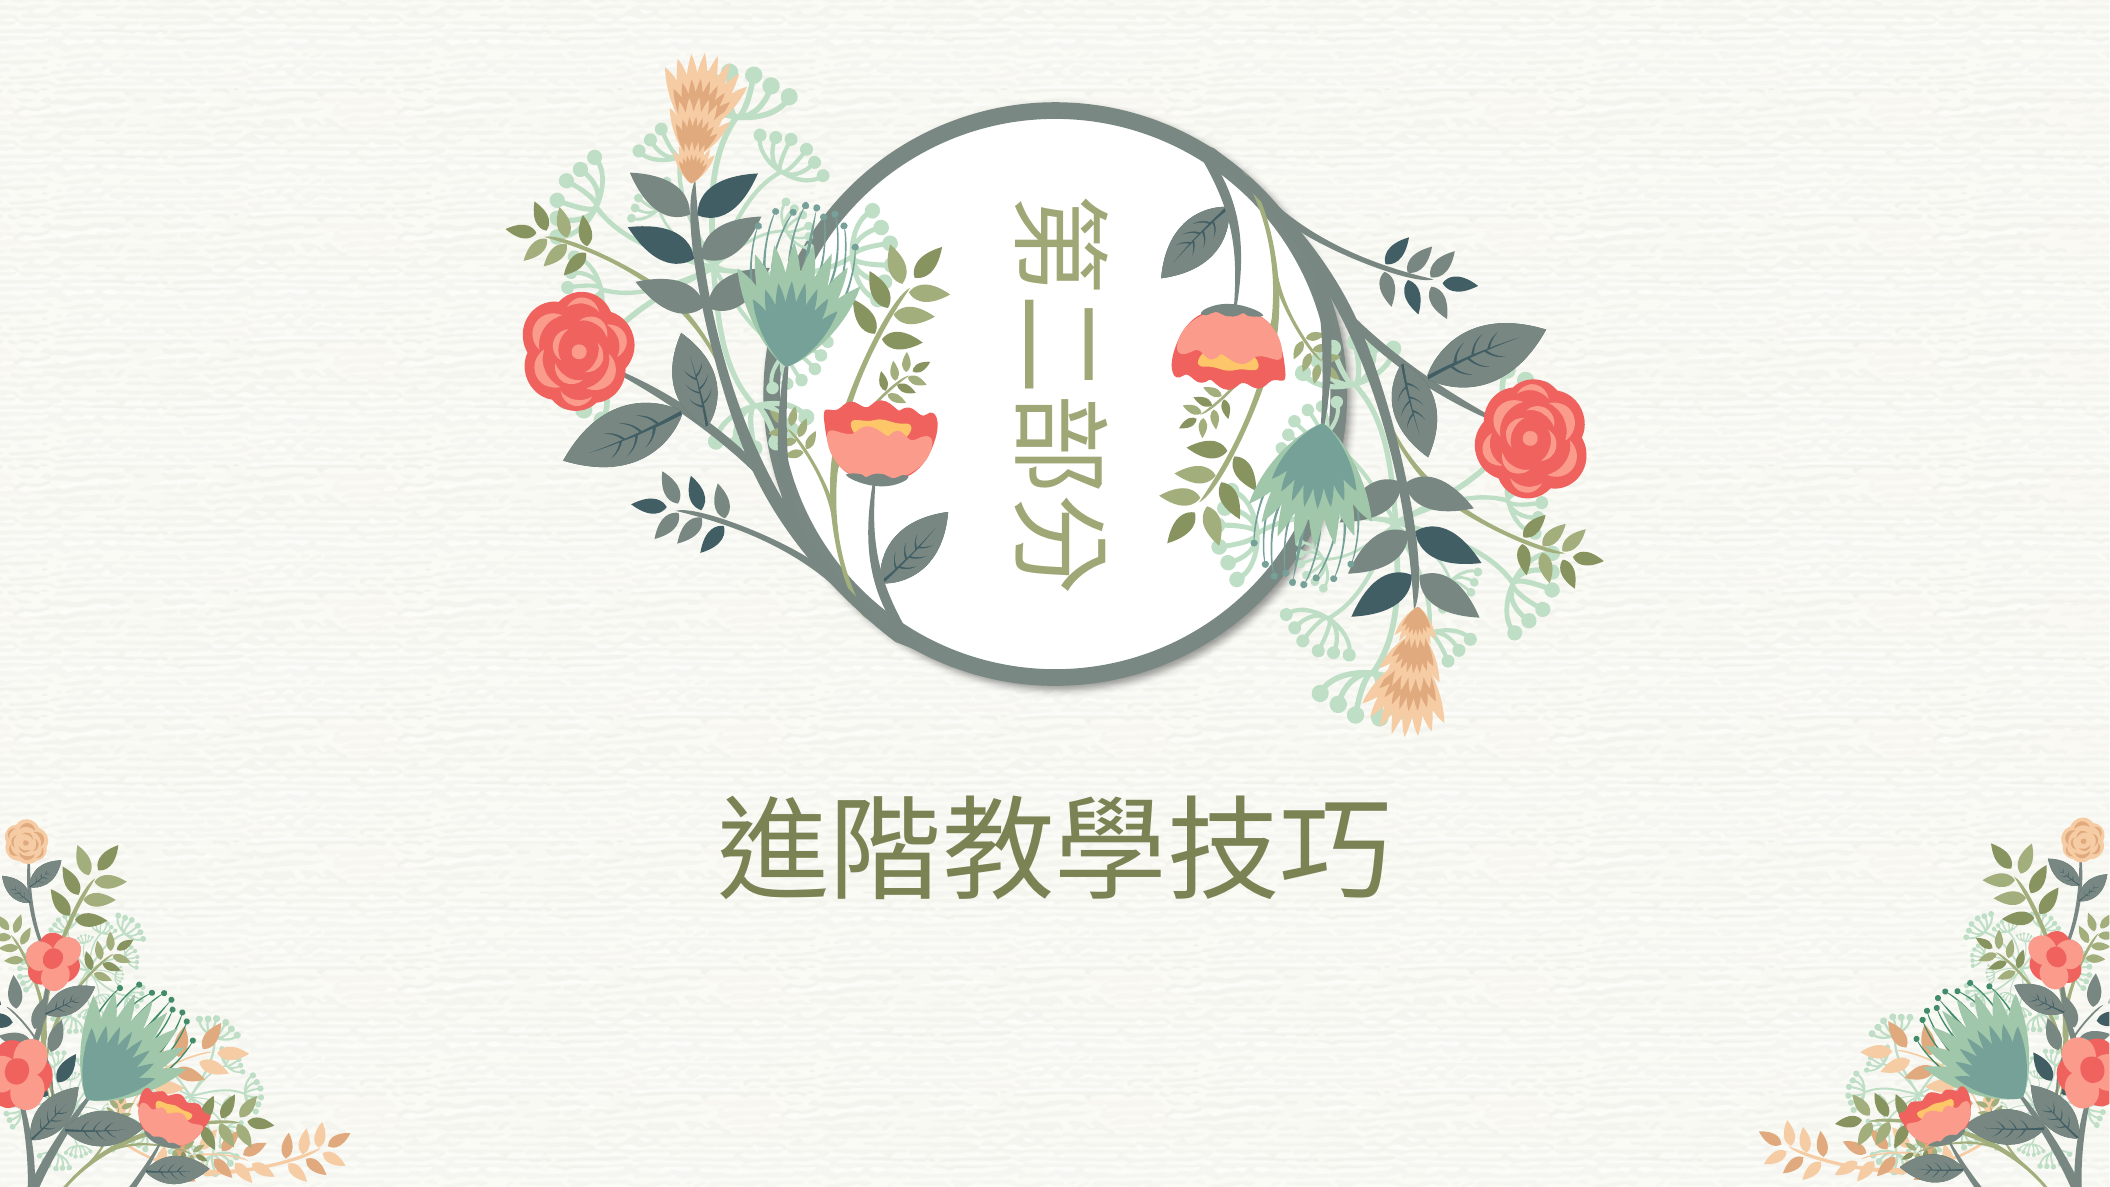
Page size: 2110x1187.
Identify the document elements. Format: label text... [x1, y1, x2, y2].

picture [63, 971, 85, 989]
picture [0, 950, 39, 1039]
picture [2009, 1133, 2070, 1187]
picture [1981, 918, 1986, 927]
picture [88, 977, 96, 986]
picture [2040, 1079, 2050, 1088]
picture [1992, 970, 2007, 989]
picture [214, 1103, 221, 1118]
picture [197, 1099, 207, 1103]
picture [2009, 957, 2015, 964]
picture [2014, 1107, 2028, 1113]
picture [40, 1135, 100, 1187]
picture [98, 965, 106, 970]
picture [2025, 943, 2030, 961]
picture [1993, 1099, 2024, 1110]
picture [2014, 944, 2018, 957]
picture [2012, 975, 2022, 1001]
picture [1912, 1078, 1928, 1091]
picture [2050, 989, 2060, 999]
picture [1898, 1051, 1936, 1073]
picture [220, 1026, 228, 1036]
picture [1975, 1095, 1983, 1101]
picture [2065, 983, 2071, 994]
picture [33, 1132, 59, 1172]
text_box 進階教學技巧 [499, 770, 1610, 921]
picture [2002, 933, 2012, 945]
picture [2028, 1017, 2053, 1059]
picture [1852, 1083, 1861, 1088]
picture [1954, 1144, 1964, 1154]
picture [130, 1095, 140, 1121]
picture [182, 1080, 197, 1093]
picture [102, 936, 128, 960]
picture [172, 1078, 180, 1085]
picture [2049, 1074, 2056, 1091]
picture [57, 1019, 82, 1061]
picture [146, 1146, 156, 1156]
picture [1881, 1024, 1889, 1034]
picture [2056, 1014, 2063, 1035]
picture [97, 982, 112, 995]
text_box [486, 84, 1623, 706]
picture [2021, 1001, 2037, 1024]
picture [2082, 1105, 2110, 1187]
picture [2029, 1061, 2036, 1071]
picture [1999, 1144, 2008, 1150]
picture [1898, 1146, 1908, 1151]
picture [215, 1130, 221, 1152]
picture [1967, 1145, 1975, 1150]
picture [0, 938, 16, 947]
picture [1930, 1077, 1938, 1083]
picture [89, 987, 98, 1001]
picture [219, 1156, 227, 1163]
picture [168, 1057, 179, 1065]
picture [71, 1076, 80, 1088]
picture [174, 1053, 211, 1075]
picture [86, 1101, 116, 1112]
picture [1883, 1155, 1890, 1161]
picture [116, 995, 123, 1003]
picture [117, 1001, 124, 1016]
picture [1892, 1113, 1899, 1119]
picture [80, 952, 85, 964]
picture [2024, 1095, 2030, 1102]
picture [2029, 1074, 2038, 1086]
picture [82, 1108, 96, 1114]
picture [0, 0, 2110, 1187]
picture [1888, 1122, 1900, 1150]
picture [1997, 981, 2012, 993]
picture [27, 1106, 39, 1126]
picture [69, 1148, 148, 1187]
picture [2006, 996, 2011, 1007]
picture [53, 1074, 60, 1093]
picture [74, 1063, 80, 1073]
picture [101, 1146, 110, 1152]
picture [47, 1016, 54, 1038]
picture [134, 1146, 142, 1151]
picture [0, 1107, 27, 1187]
picture [2050, 1130, 2077, 1170]
picture [1971, 927, 1979, 933]
picture [1903, 1097, 1913, 1102]
picture [2094, 937, 2110, 945]
picture [2011, 922, 2040, 952]
picture [103, 972, 117, 990]
picture [2056, 1054, 2061, 1063]
picture [2026, 1082, 2032, 1098]
picture [48, 1056, 54, 1065]
picture [60, 1081, 70, 1090]
picture [39, 985, 44, 997]
picture [1985, 999, 1992, 1013]
picture [209, 1124, 219, 1131]
picture [1970, 1094, 1979, 1120]
picture [2025, 969, 2047, 988]
picture [69, 924, 98, 954]
picture [78, 1084, 83, 1098]
picture [49, 990, 61, 1001]
picture [72, 1003, 89, 1025]
picture [210, 1114, 217, 1120]
picture [1980, 934, 2007, 958]
picture [2070, 1104, 2083, 1124]
picture [193, 1136, 201, 1146]
picture [94, 959, 101, 966]
picture [1924, 1090, 1934, 1095]
picture [1931, 1055, 1941, 1063]
picture [98, 935, 107, 947]
picture [1986, 993, 1993, 1001]
picture [1908, 1134, 1916, 1144]
picture [1961, 1146, 2042, 1187]
picture [126, 1097, 135, 1103]
picture [2071, 948, 2110, 1037]
picture [1889, 1101, 1896, 1116]
picture [92, 946, 96, 959]
picture [202, 1148, 212, 1153]
